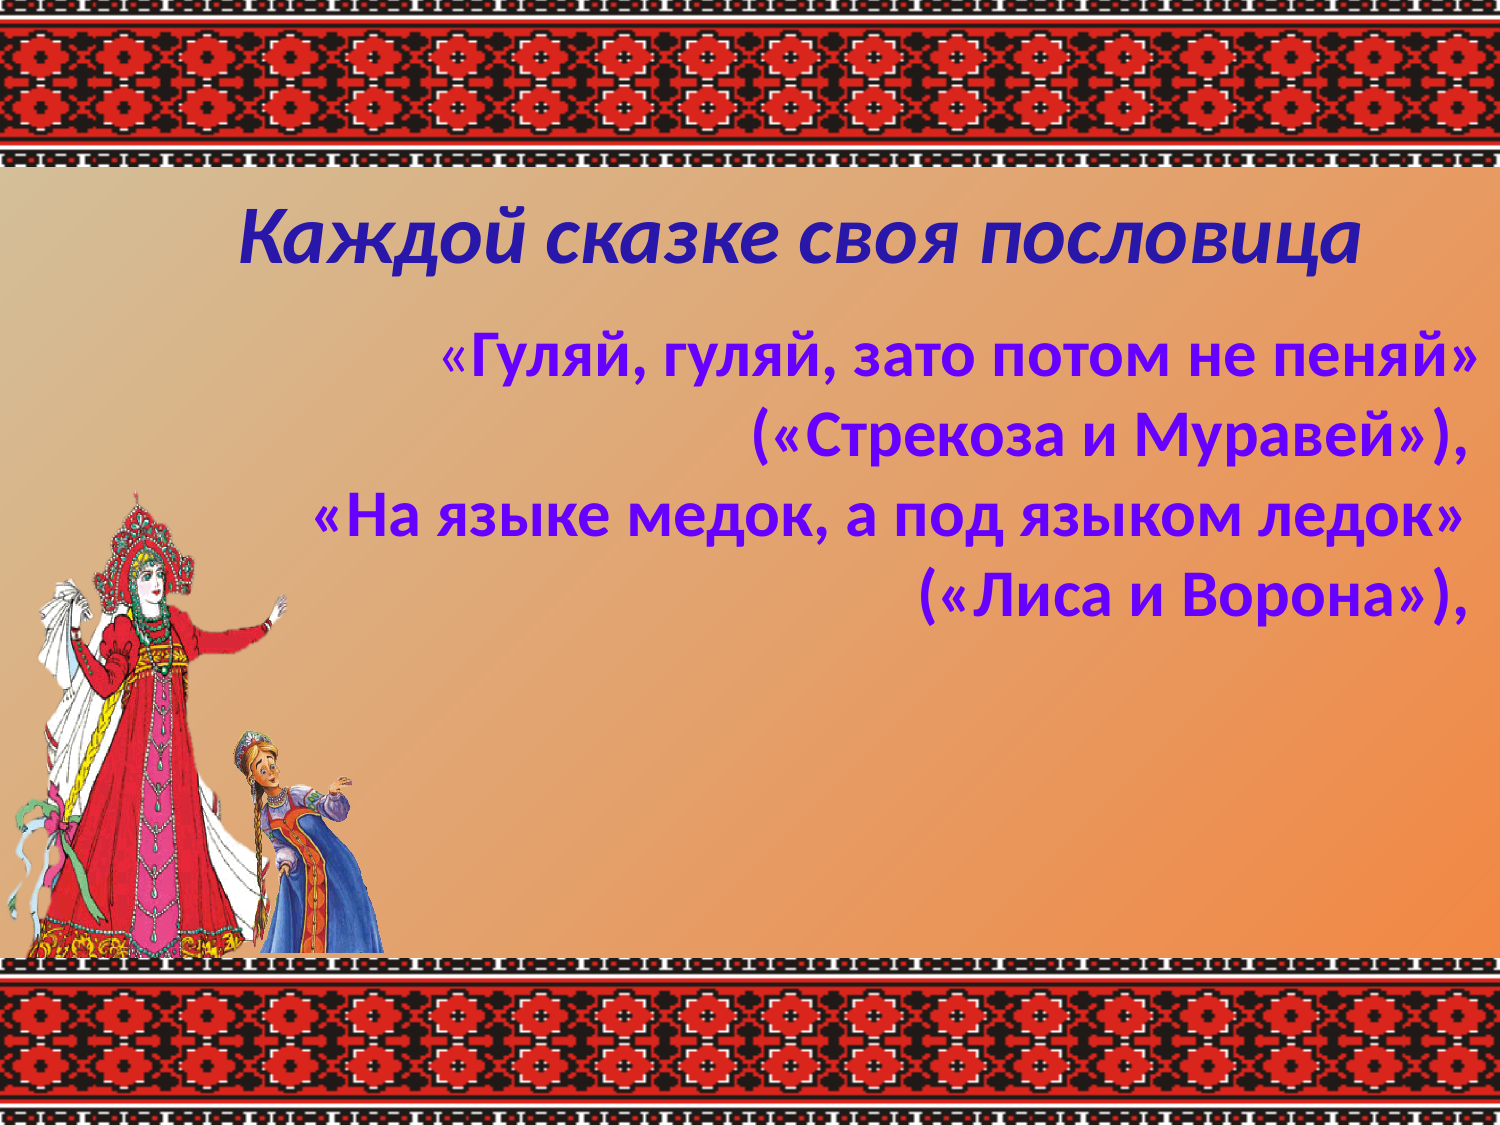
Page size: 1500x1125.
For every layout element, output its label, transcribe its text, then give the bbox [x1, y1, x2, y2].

text_box Каждой сказке своя пословица [0, 174, 1500, 288]
text_box «Гуляй, гуляй, зато потом не пеняй» («Стрекоза и Муравей»), «На языке медок, а под языком ледок» («Лиса и Ворона»), [64, 302, 1500, 718]
text_box [0, 288, 1500, 377]
picture [0, 479, 1500, 1125]
picture [0, 0, 1500, 167]
